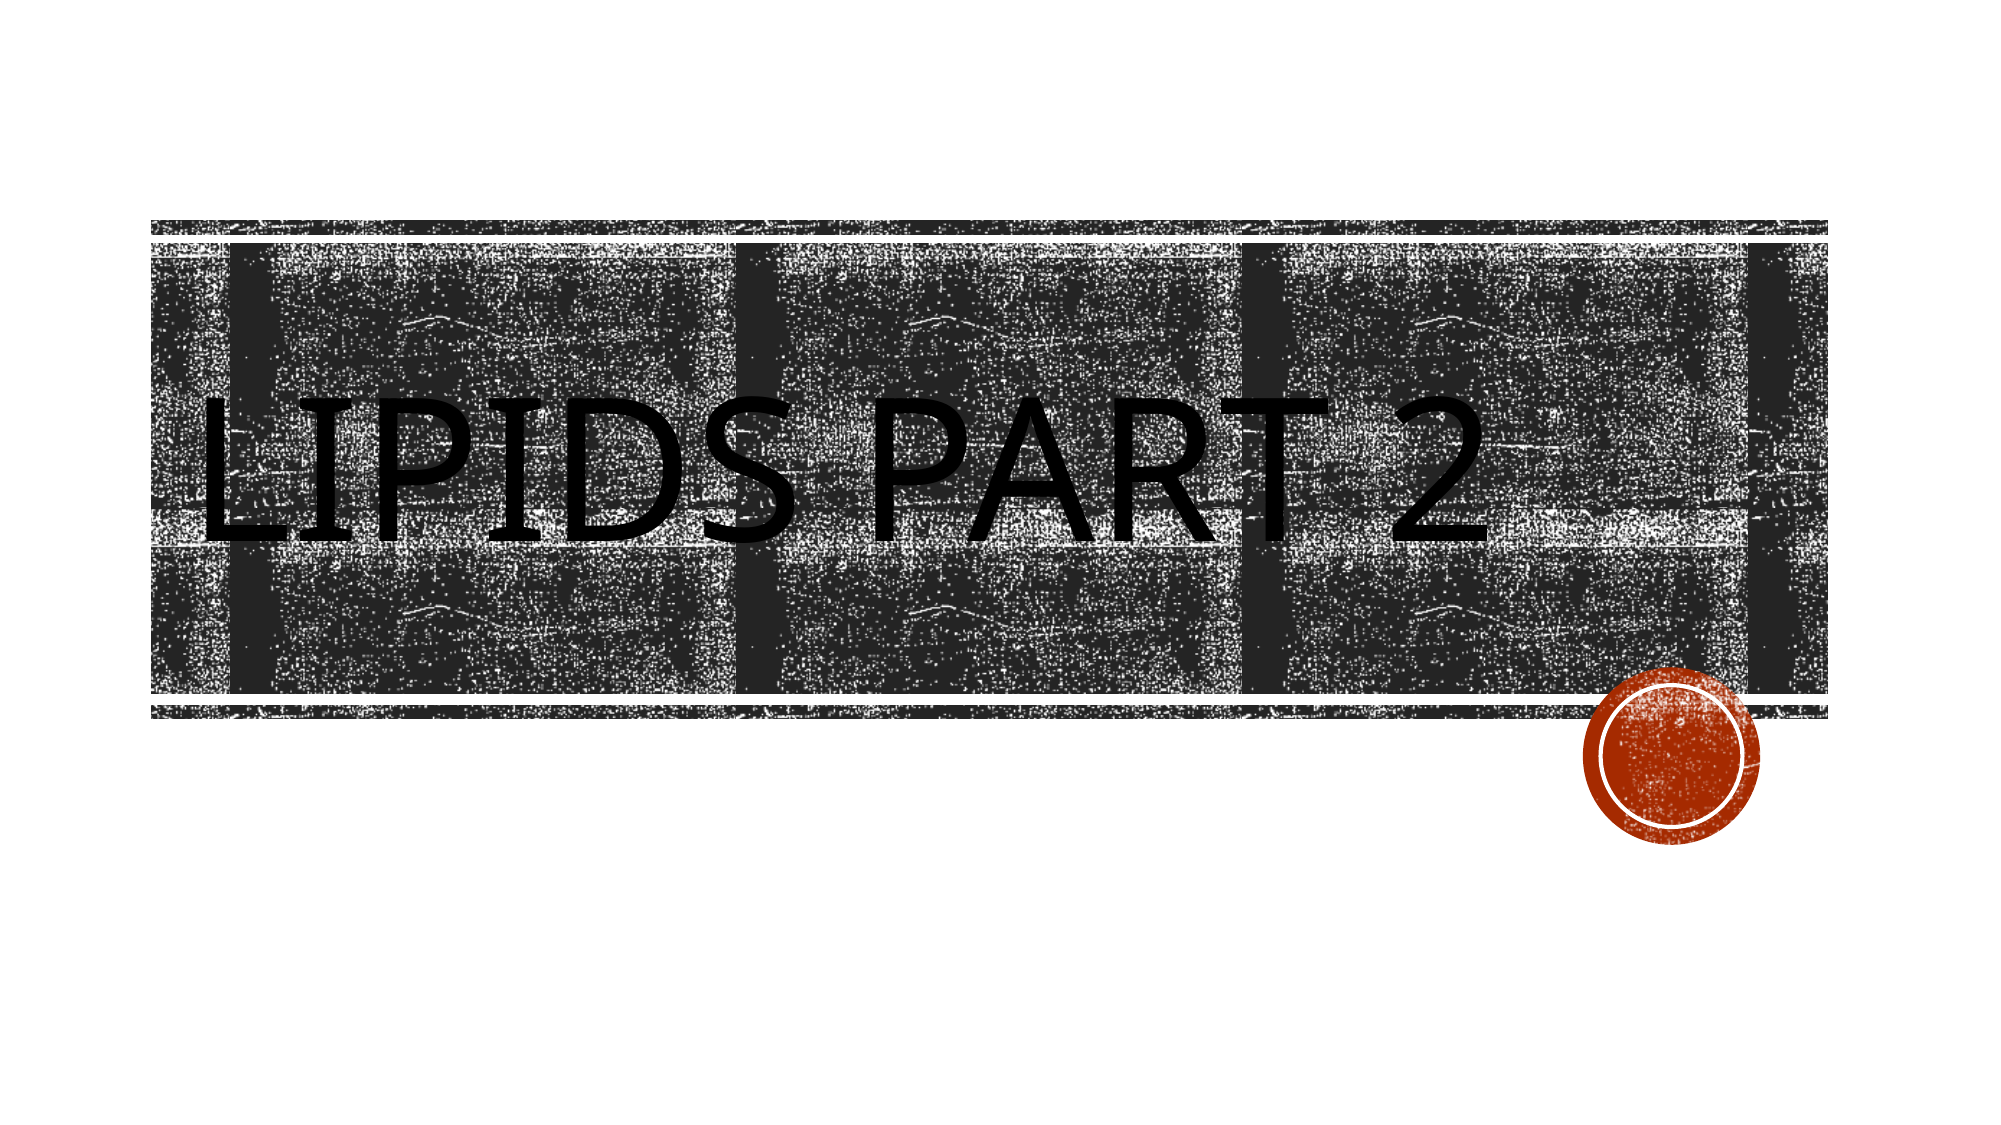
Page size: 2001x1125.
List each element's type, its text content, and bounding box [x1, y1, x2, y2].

title Lipids part 2 [172, 234, 1808, 733]
